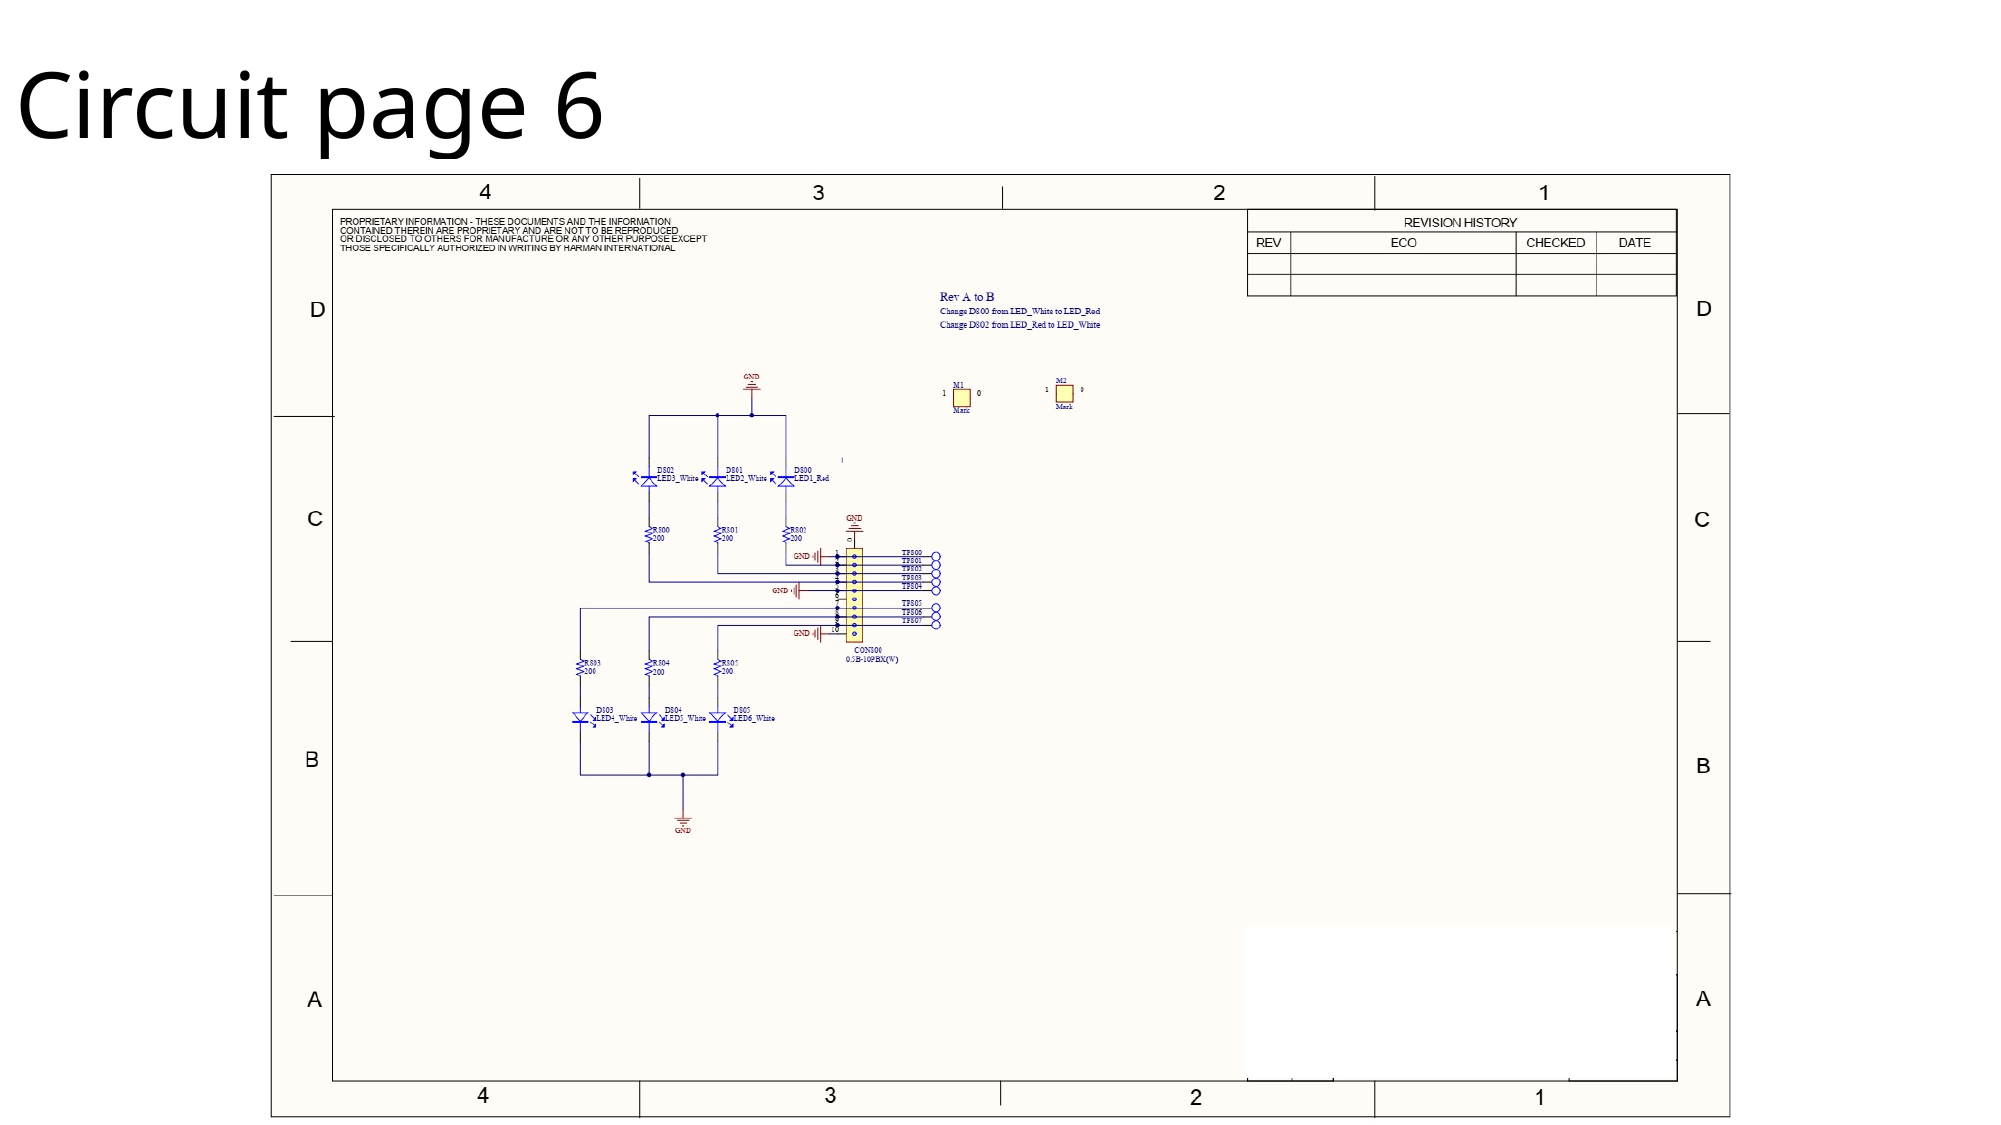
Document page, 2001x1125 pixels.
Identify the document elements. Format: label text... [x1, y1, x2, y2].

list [260, 159, 1740, 1125]
title Circuit page 6 [0, 0, 1725, 218]
